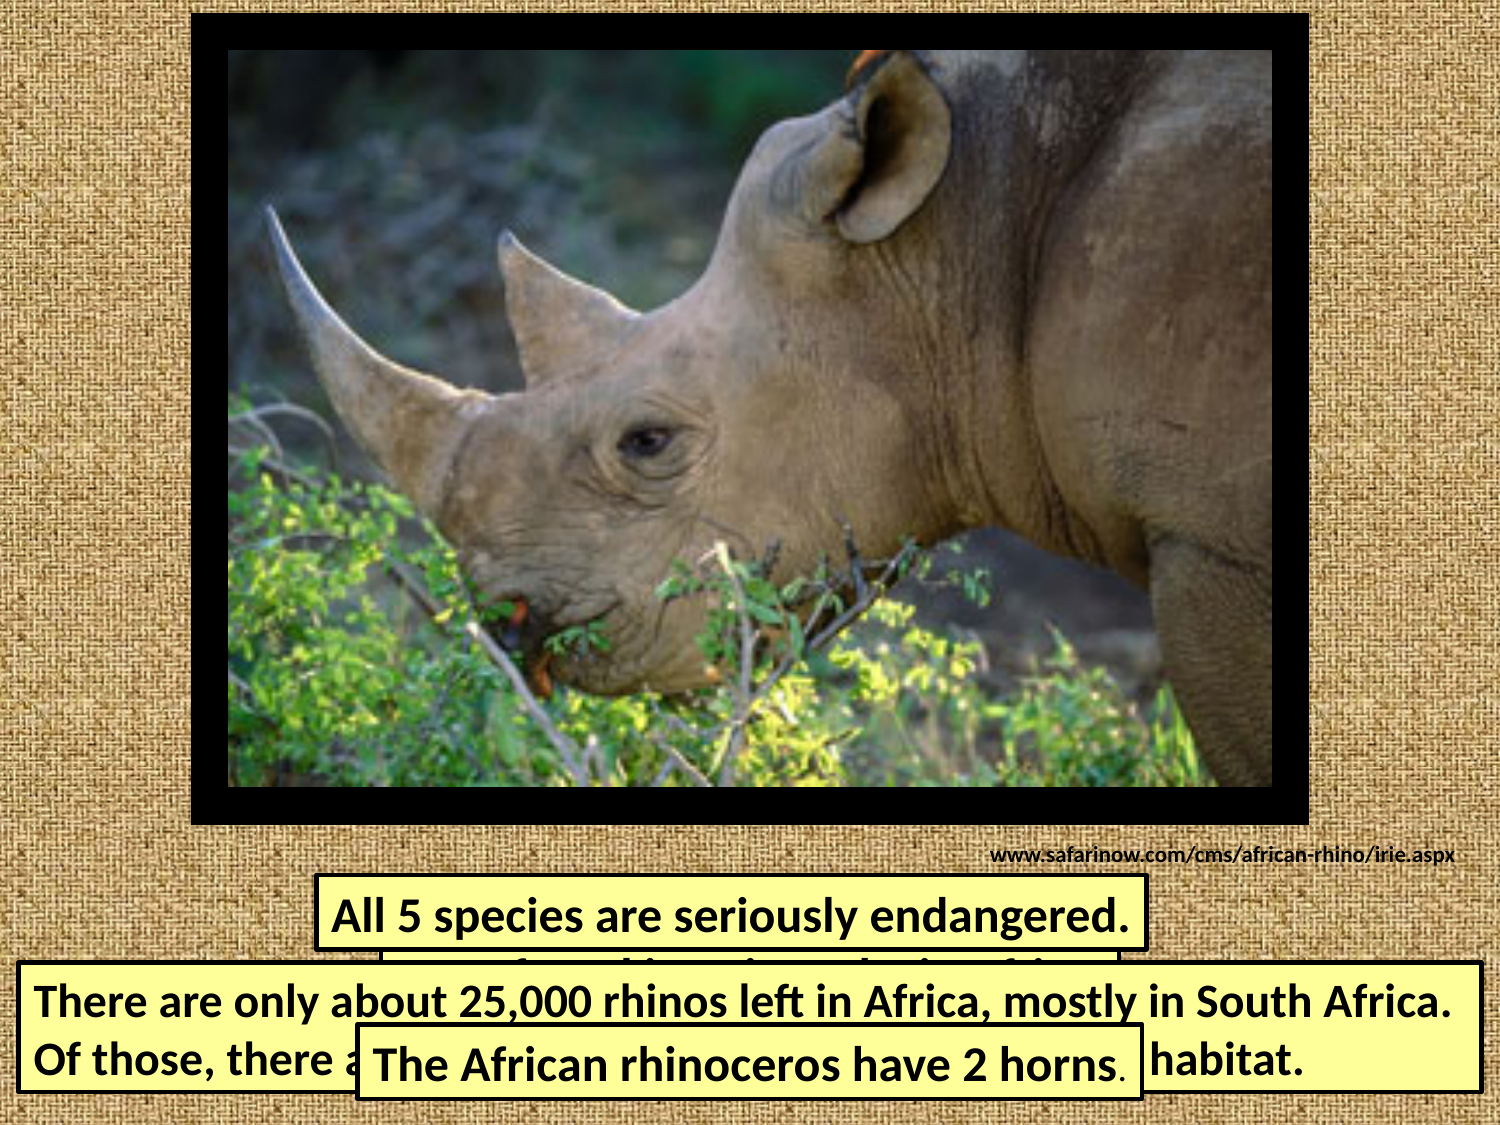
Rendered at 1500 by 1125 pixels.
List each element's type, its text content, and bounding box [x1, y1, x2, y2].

text_box www.safarinow.com/cms/african-rhino/irie.aspx [975, 832, 1475, 875]
text_box There are only about 25,000 rhinos left in Africa, mostly in South Africa. Of those, there are only about 3,000 left in their natural habitat. [18, 962, 1482, 1093]
picture [0, 0, 1500, 1125]
text_box There are 5 species of rhinoceros: 3 are found in Asia and 2 in Africa. [380, 950, 1119, 962]
text_box The African rhinoceros have 2 horns. [357, 1024, 1142, 1099]
text_box All 5 species are seriously endangered. [316, 874, 1147, 950]
